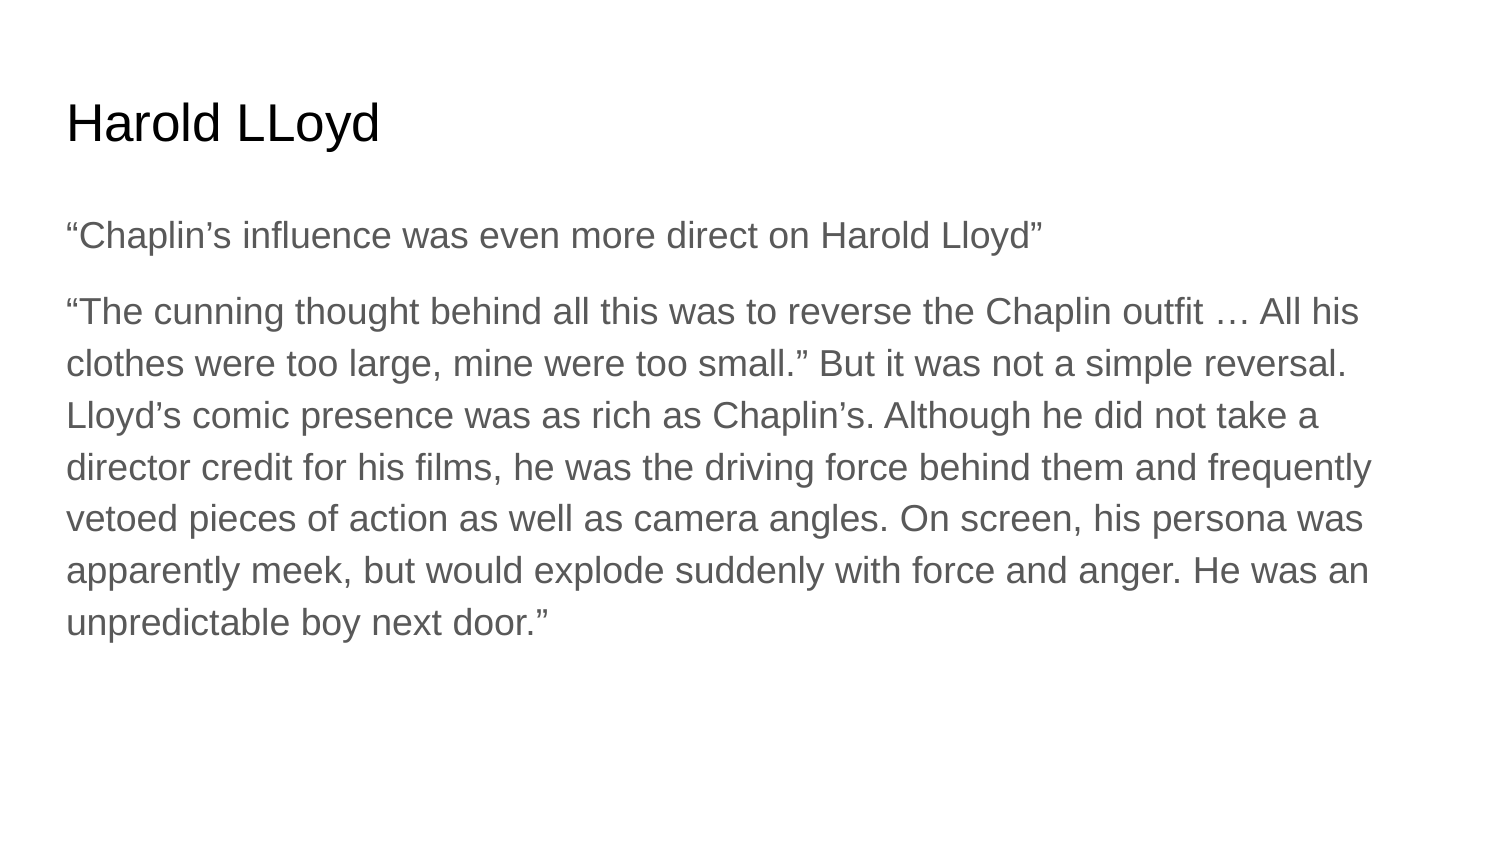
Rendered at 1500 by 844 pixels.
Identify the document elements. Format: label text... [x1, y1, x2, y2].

list “Chaplin’s influence was even more direct on Harold Lloyd” “The cunning thought behind all this was to reverse the Chaplin outfit … All his clothes were too large, mine were too small.” But it was not a simple reversal. Lloyd’s comic presence was as rich as Chaplin’s. Although he did not take a director credit for his films, he was the driving force behind them and frequently vetoed pieces of action as well as camera angles. On screen, his persona was apparently meek, but would explode suddenly with force and anger. He was an unpredictable boy next door.” [51, 189, 1449, 750]
title Harold LLoyd [51, 72, 1449, 167]
